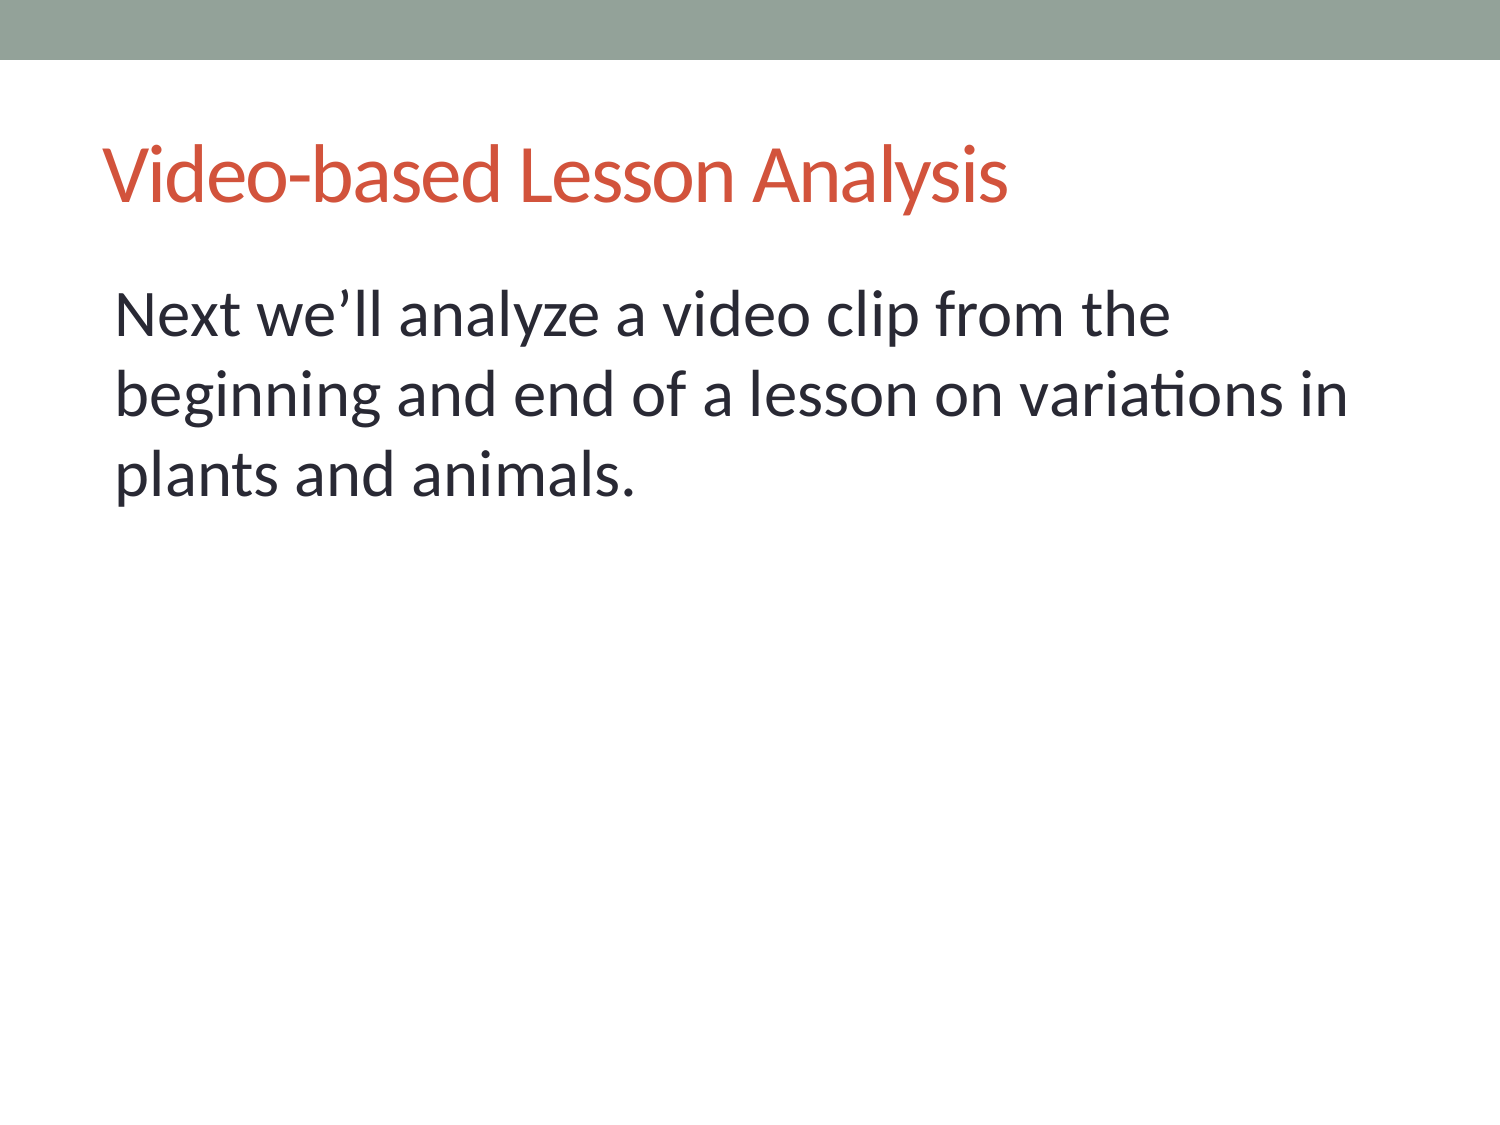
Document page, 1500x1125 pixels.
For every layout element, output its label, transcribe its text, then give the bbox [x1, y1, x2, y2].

title Video-based Lesson Analysis [87, 87, 1438, 250]
list Next we’ll analyze a video clip from the beginning and end of a lesson on variations in plants and animals. [99, 262, 1425, 1063]
